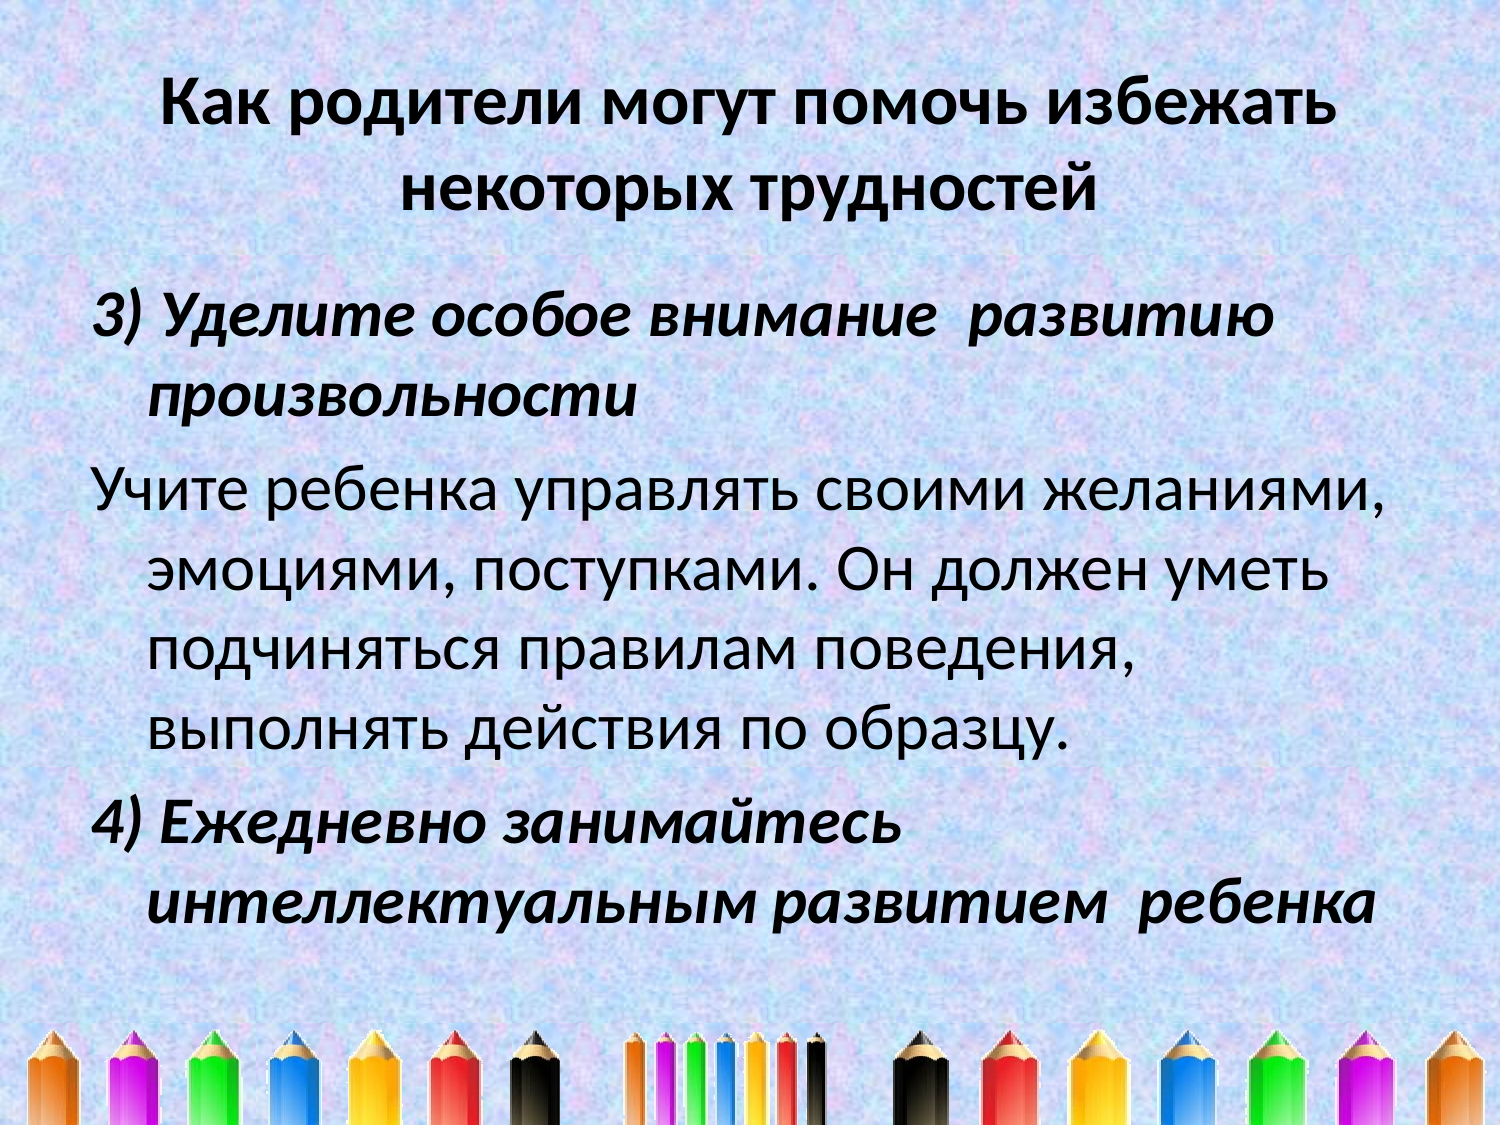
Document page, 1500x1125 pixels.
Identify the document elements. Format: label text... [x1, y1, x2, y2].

title Как родители могут помочь избежать некоторых трудностей [75, 45, 1425, 233]
picture [0, 0, 1500, 1125]
list 3) Уделите особое внимание развитию произвольности Учите ребенка управлять своими желаниями, эмоциями, поступками. Он должен уметь подчиняться правилам поведения, выполнять действия по образцу. 4) Ежедневно занимайтесь интеллектуальным развитием ребенка [75, 262, 1425, 1005]
